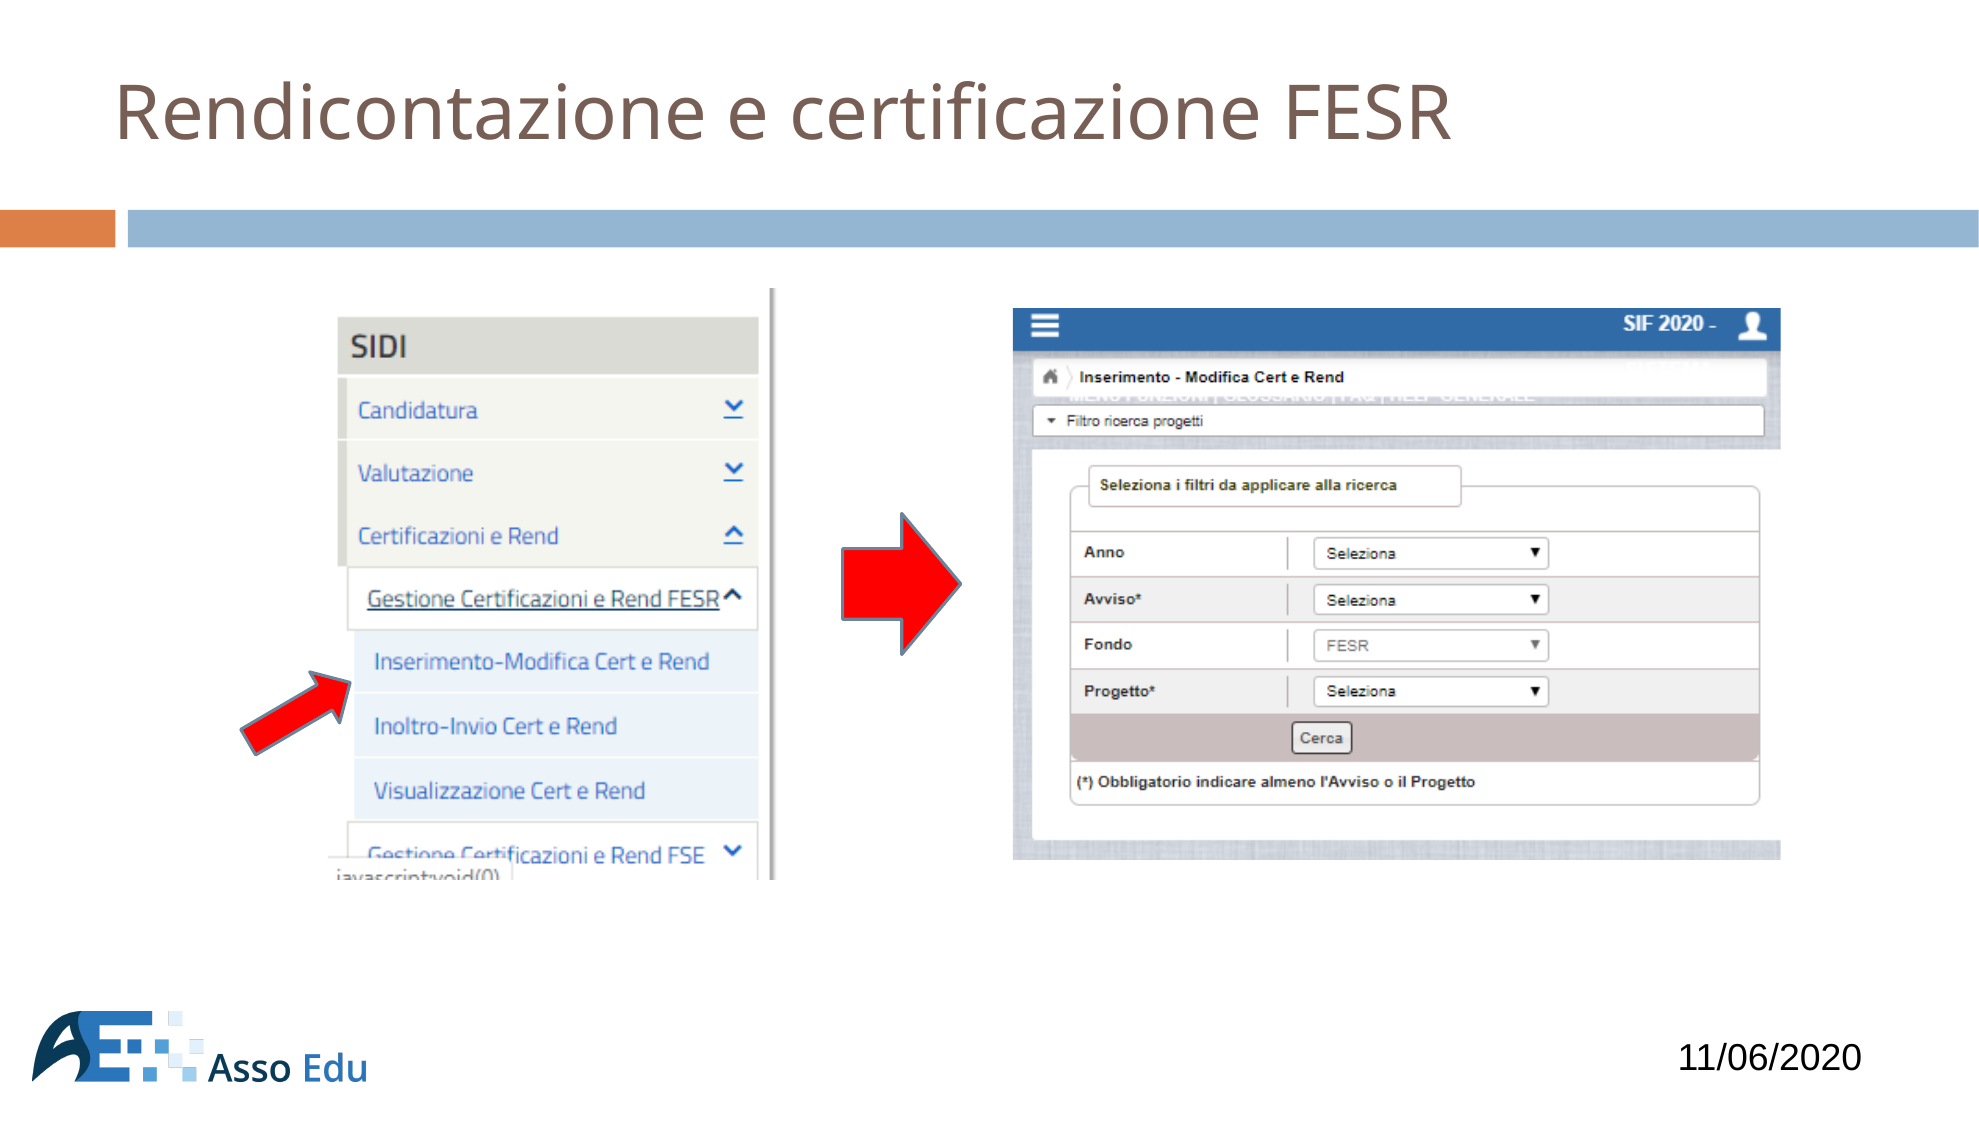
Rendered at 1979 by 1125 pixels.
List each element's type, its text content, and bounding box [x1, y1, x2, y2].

title Rendicontazione e certificazione FESR [98, 45, 1545, 173]
picture [1012, 308, 1781, 860]
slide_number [1662, 1025, 1897, 1083]
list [327, 288, 791, 880]
text_box [240, 671, 322, 755]
text_box [842, 513, 961, 655]
picture [32, 1011, 369, 1092]
